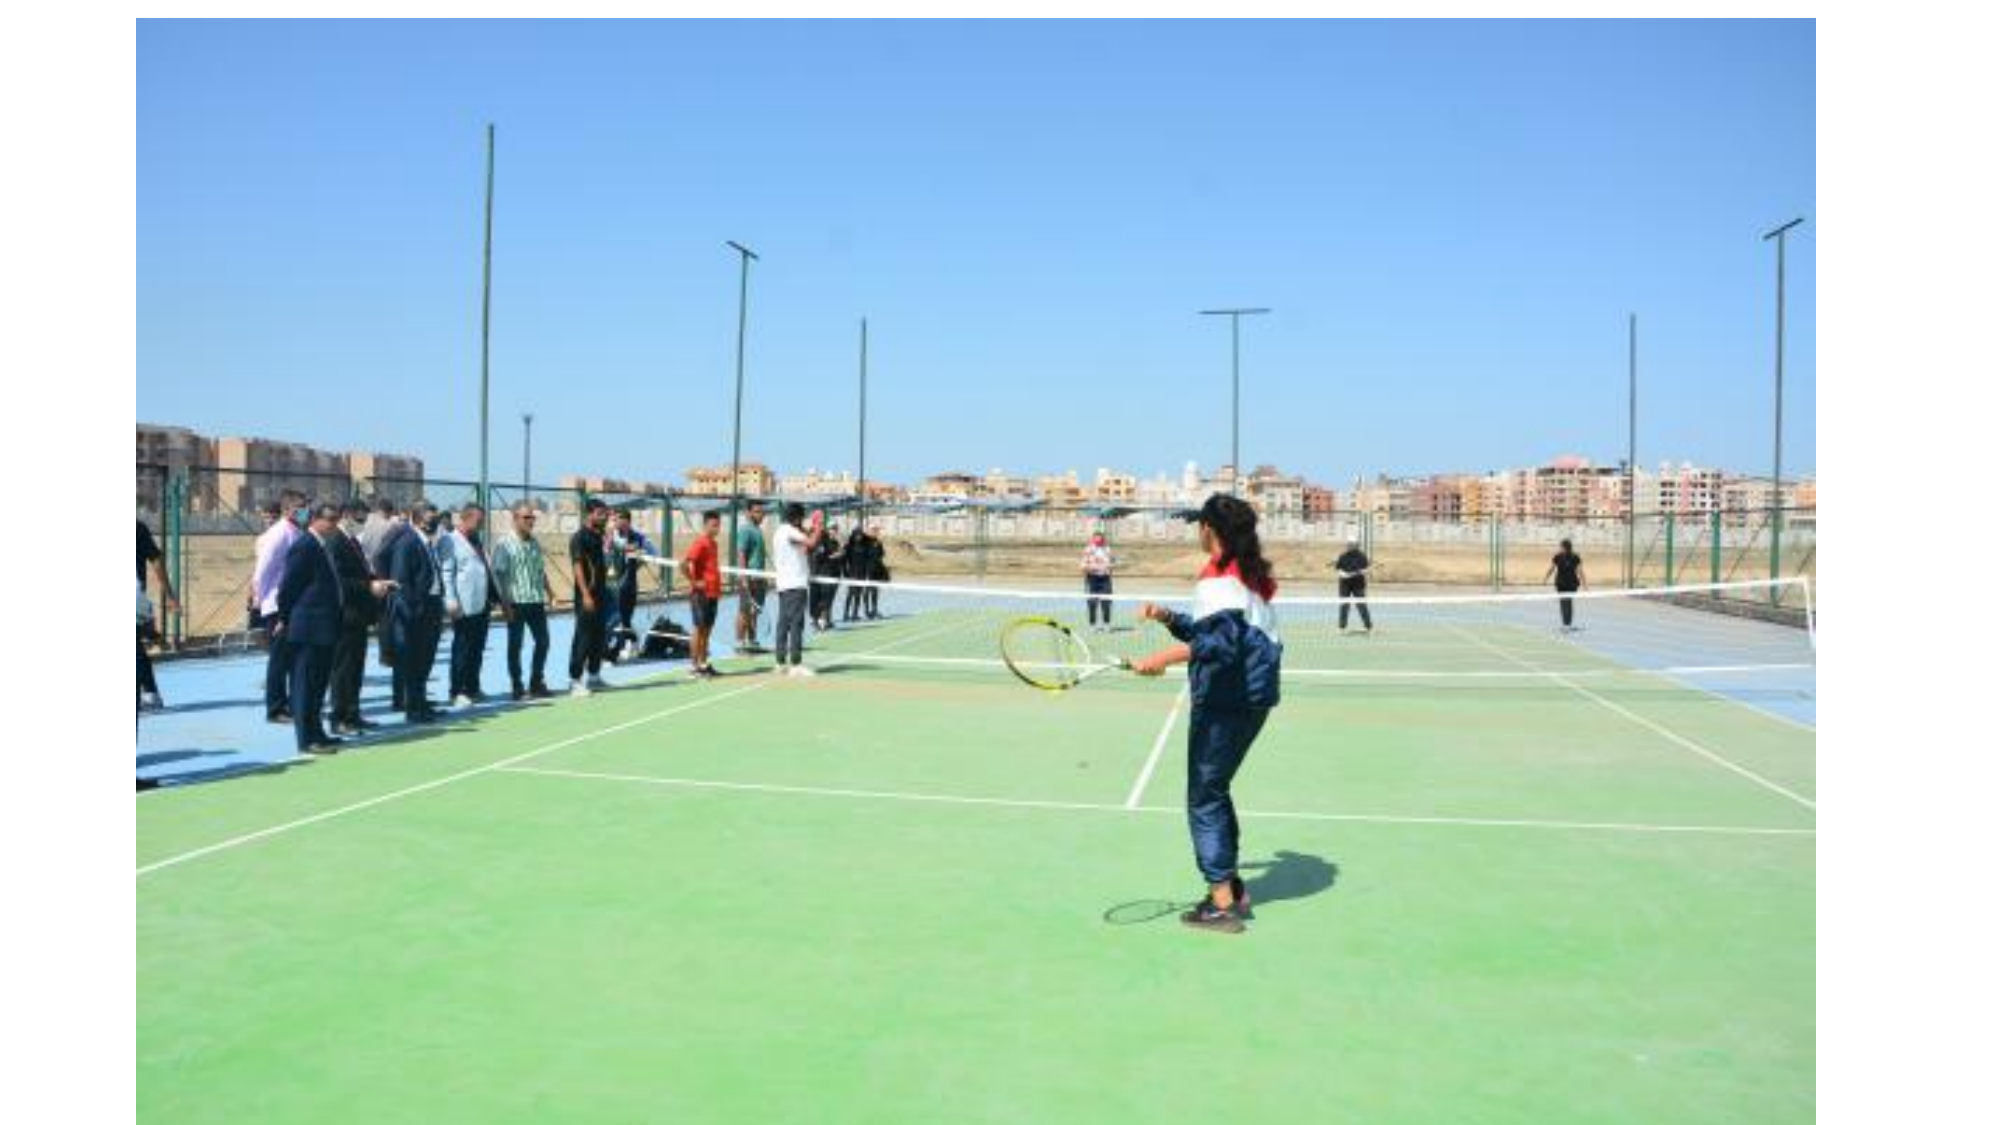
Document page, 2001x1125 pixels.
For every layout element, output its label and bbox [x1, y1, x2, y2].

picture [136, 18, 1816, 1125]
